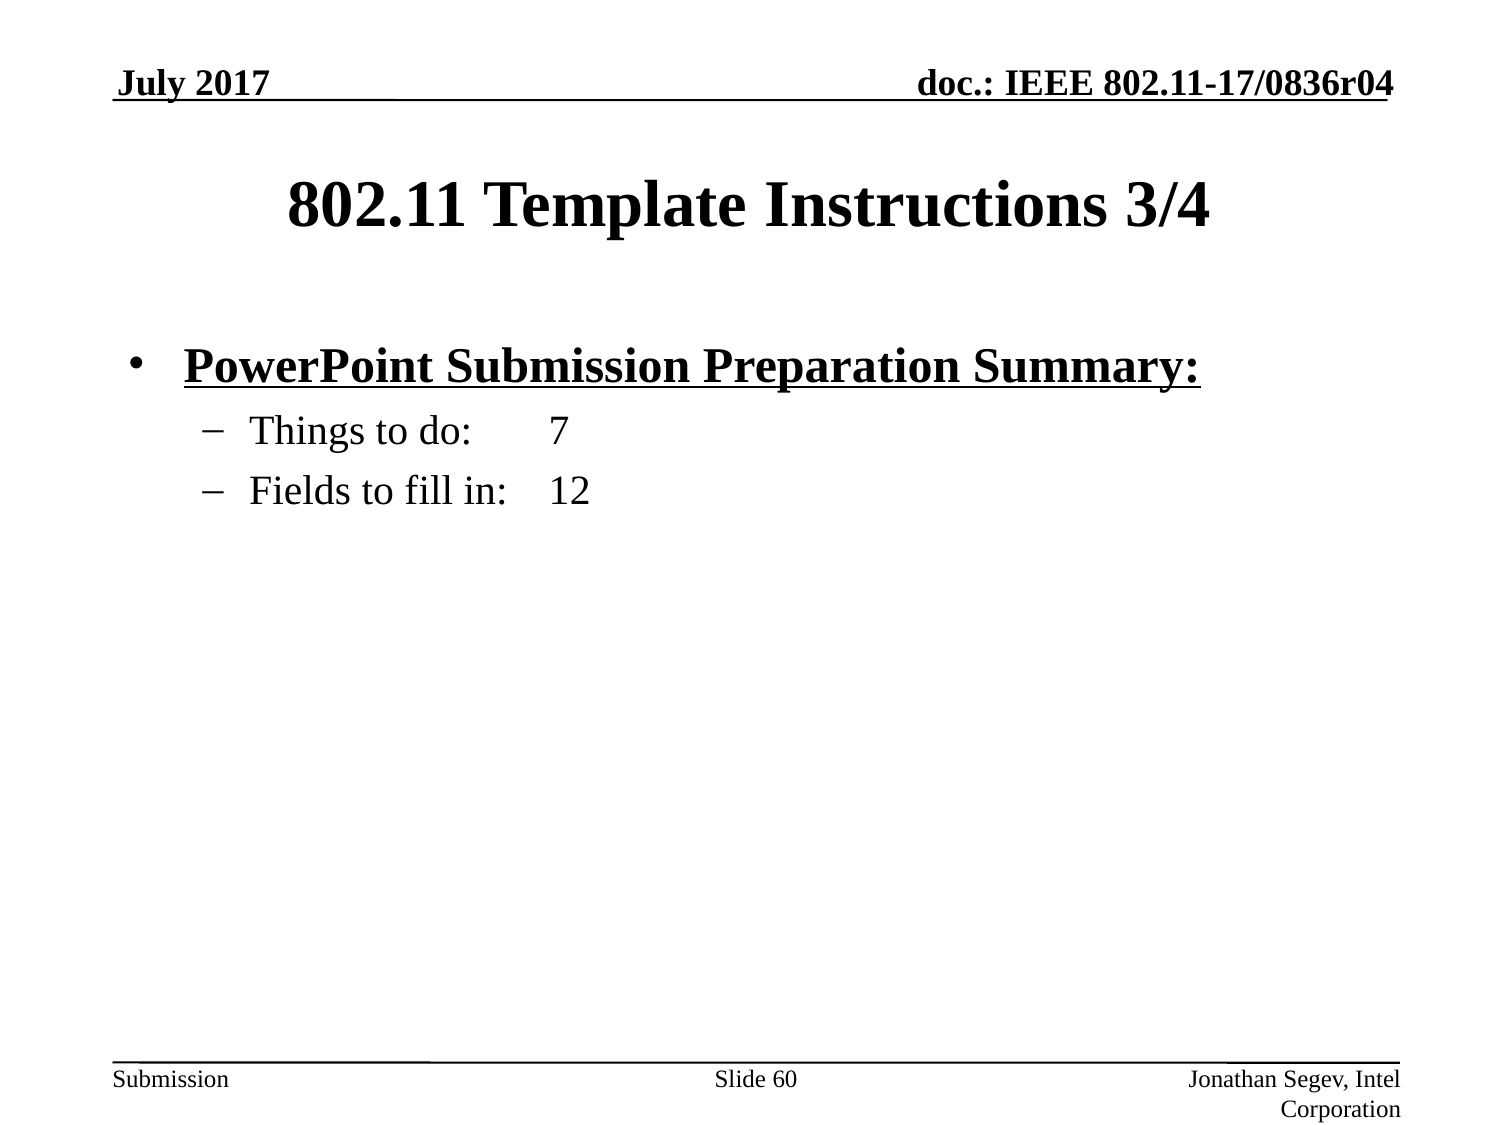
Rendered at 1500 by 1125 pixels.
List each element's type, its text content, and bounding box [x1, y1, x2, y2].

list PowerPoint Submission Preparation Summary: Things to do: 7 Fields to fill in: 12 [112, 324, 1388, 1001]
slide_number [116, 58, 507, 104]
footer Jonathan Segev, Intel Corporation [1066, 1061, 1402, 1093]
title 802.11 Template Instructions 3/4 [112, 112, 1388, 288]
slide_number Slide 60 [712, 1061, 800, 1123]
